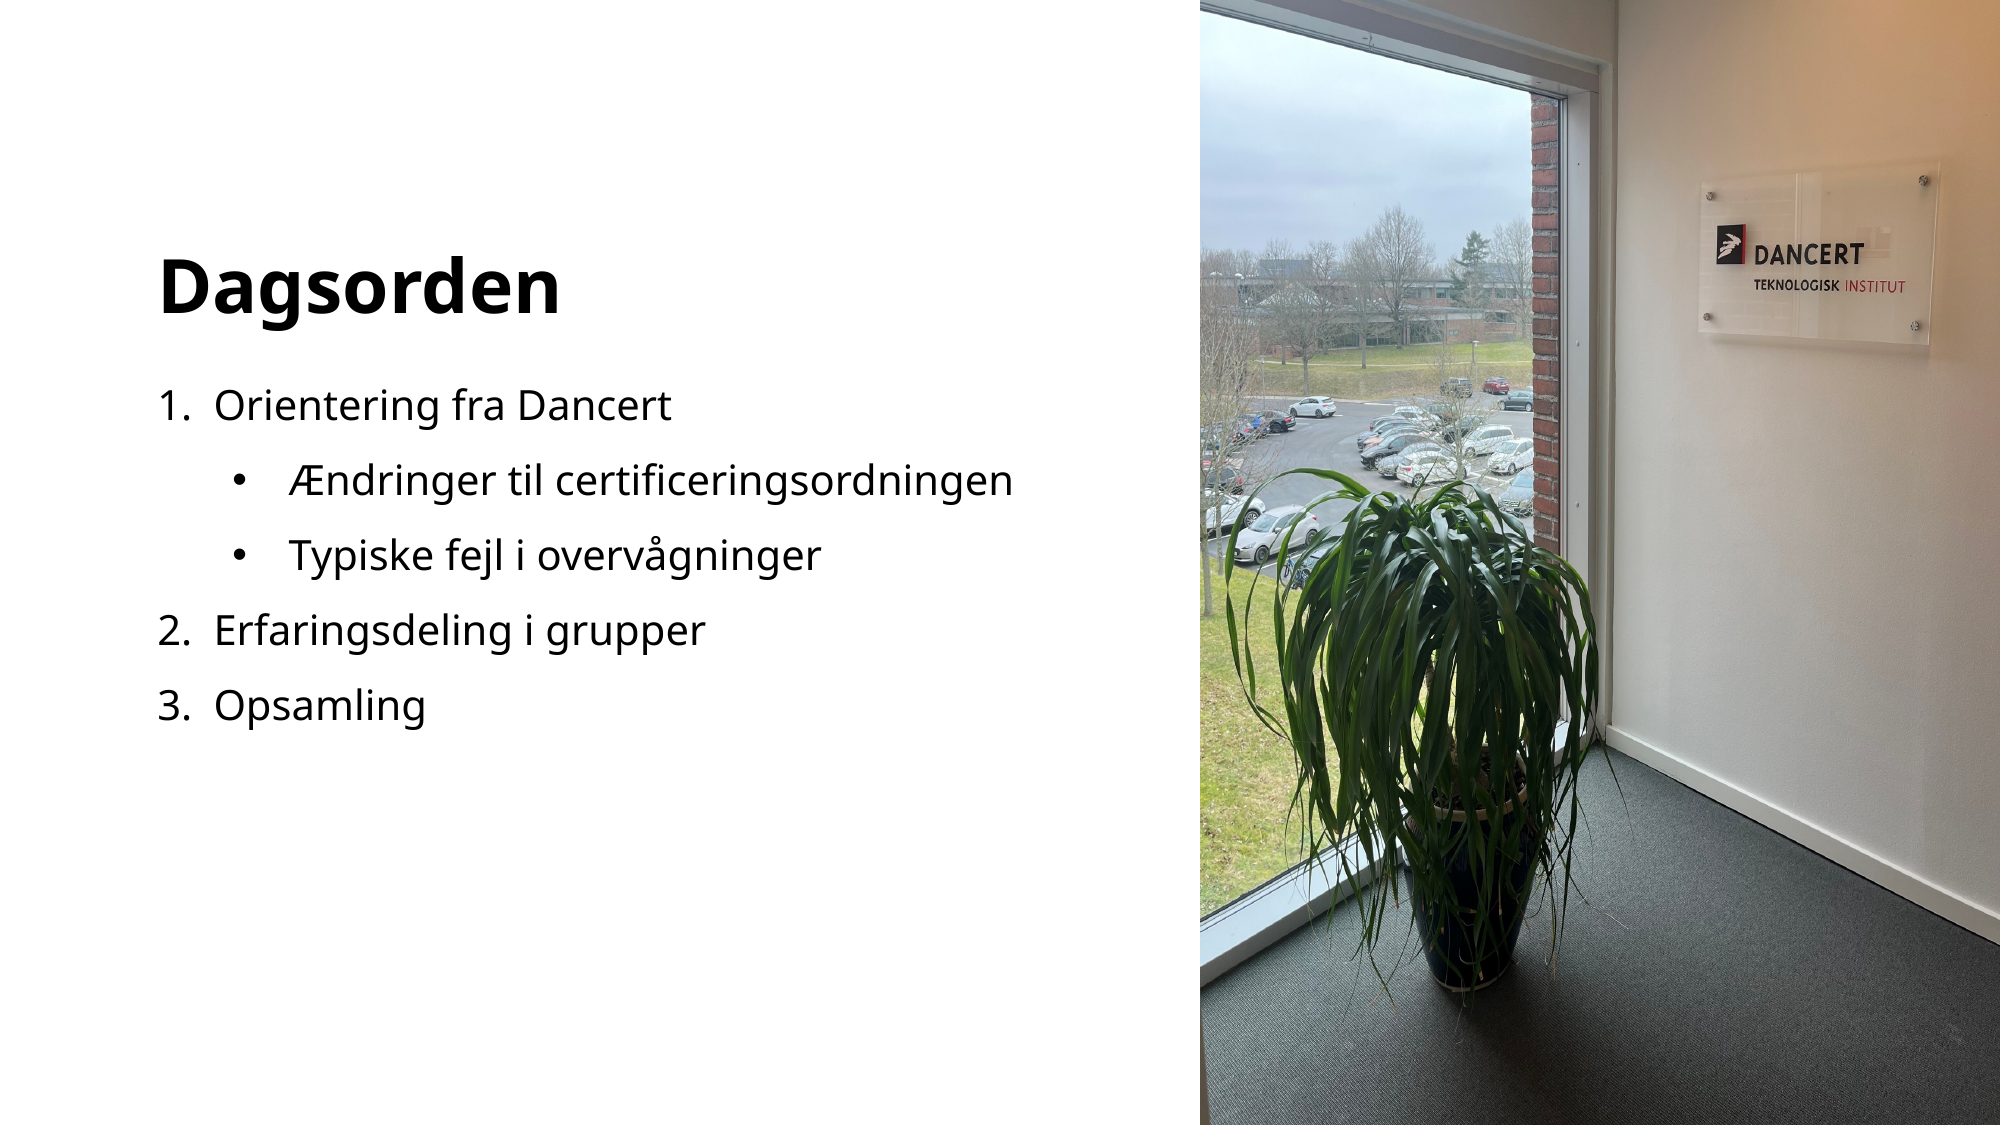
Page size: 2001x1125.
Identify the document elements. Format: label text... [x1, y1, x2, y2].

text_box Dagsorden [142, 224, 1143, 336]
picture [1199, 0, 2000, 1125]
text_box Orientering fra Dancert Ændringer til certificeringsordningen Typiske fejl i overvågninger Erfaringsdeling i grupper Opsamling [142, 371, 1065, 737]
